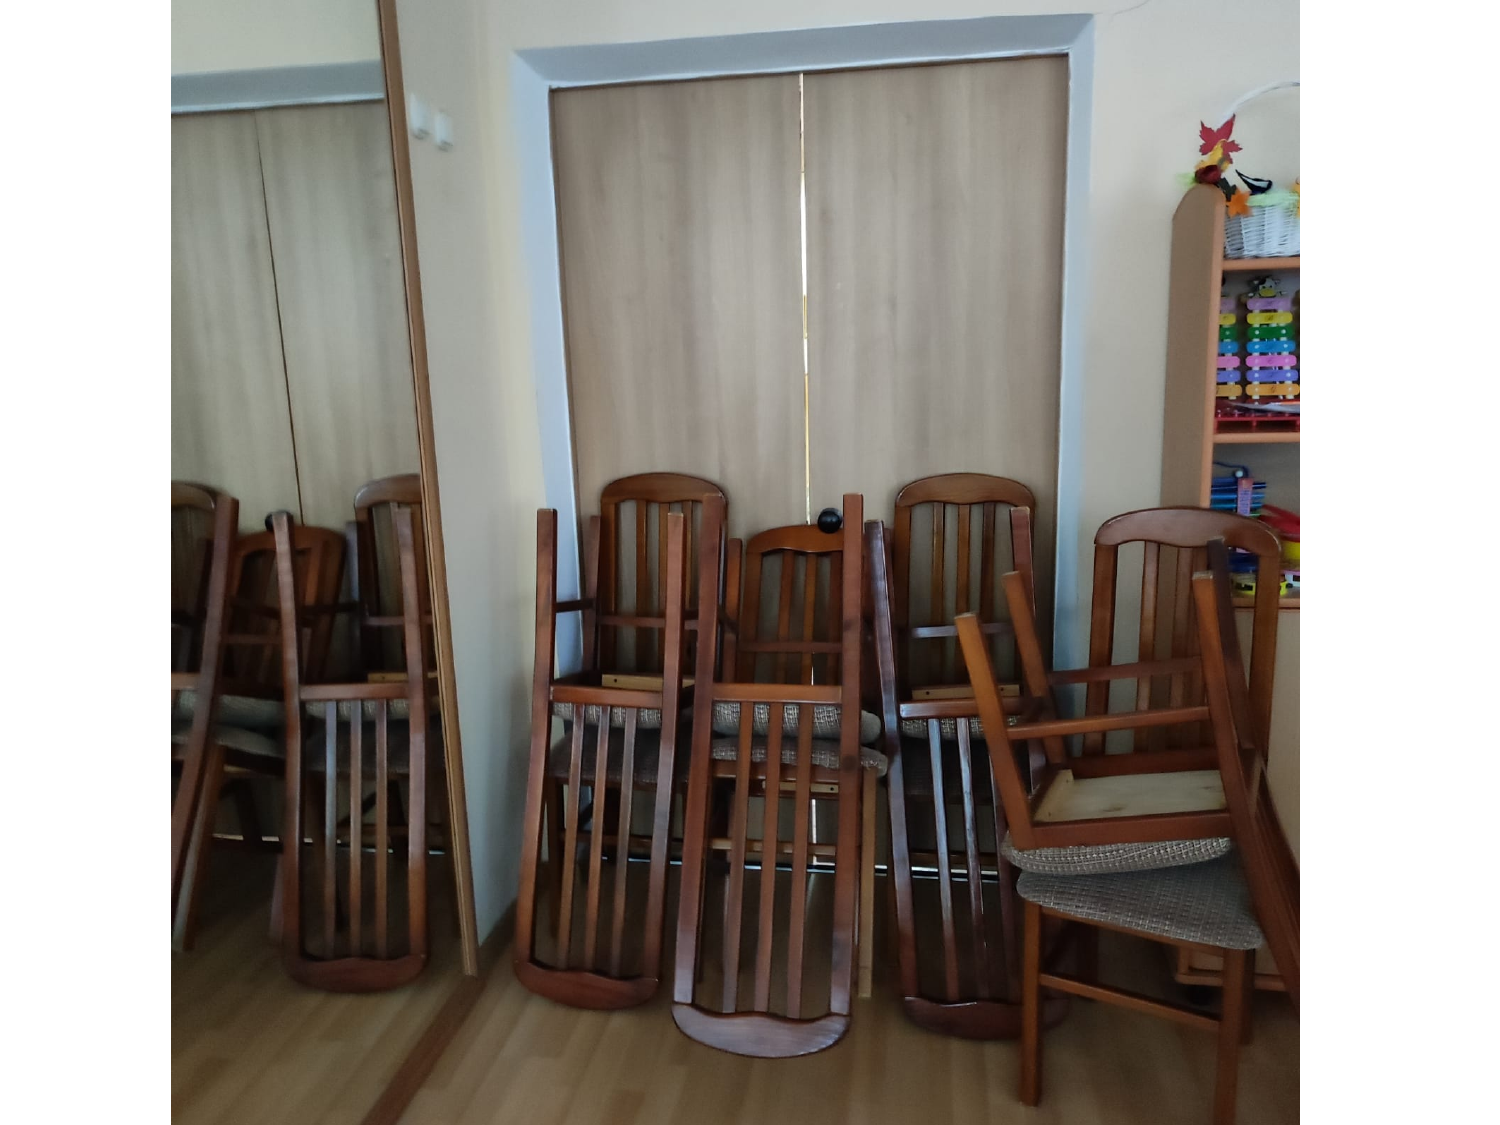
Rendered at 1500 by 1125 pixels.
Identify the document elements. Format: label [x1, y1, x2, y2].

list [170, 0, 1300, 1125]
